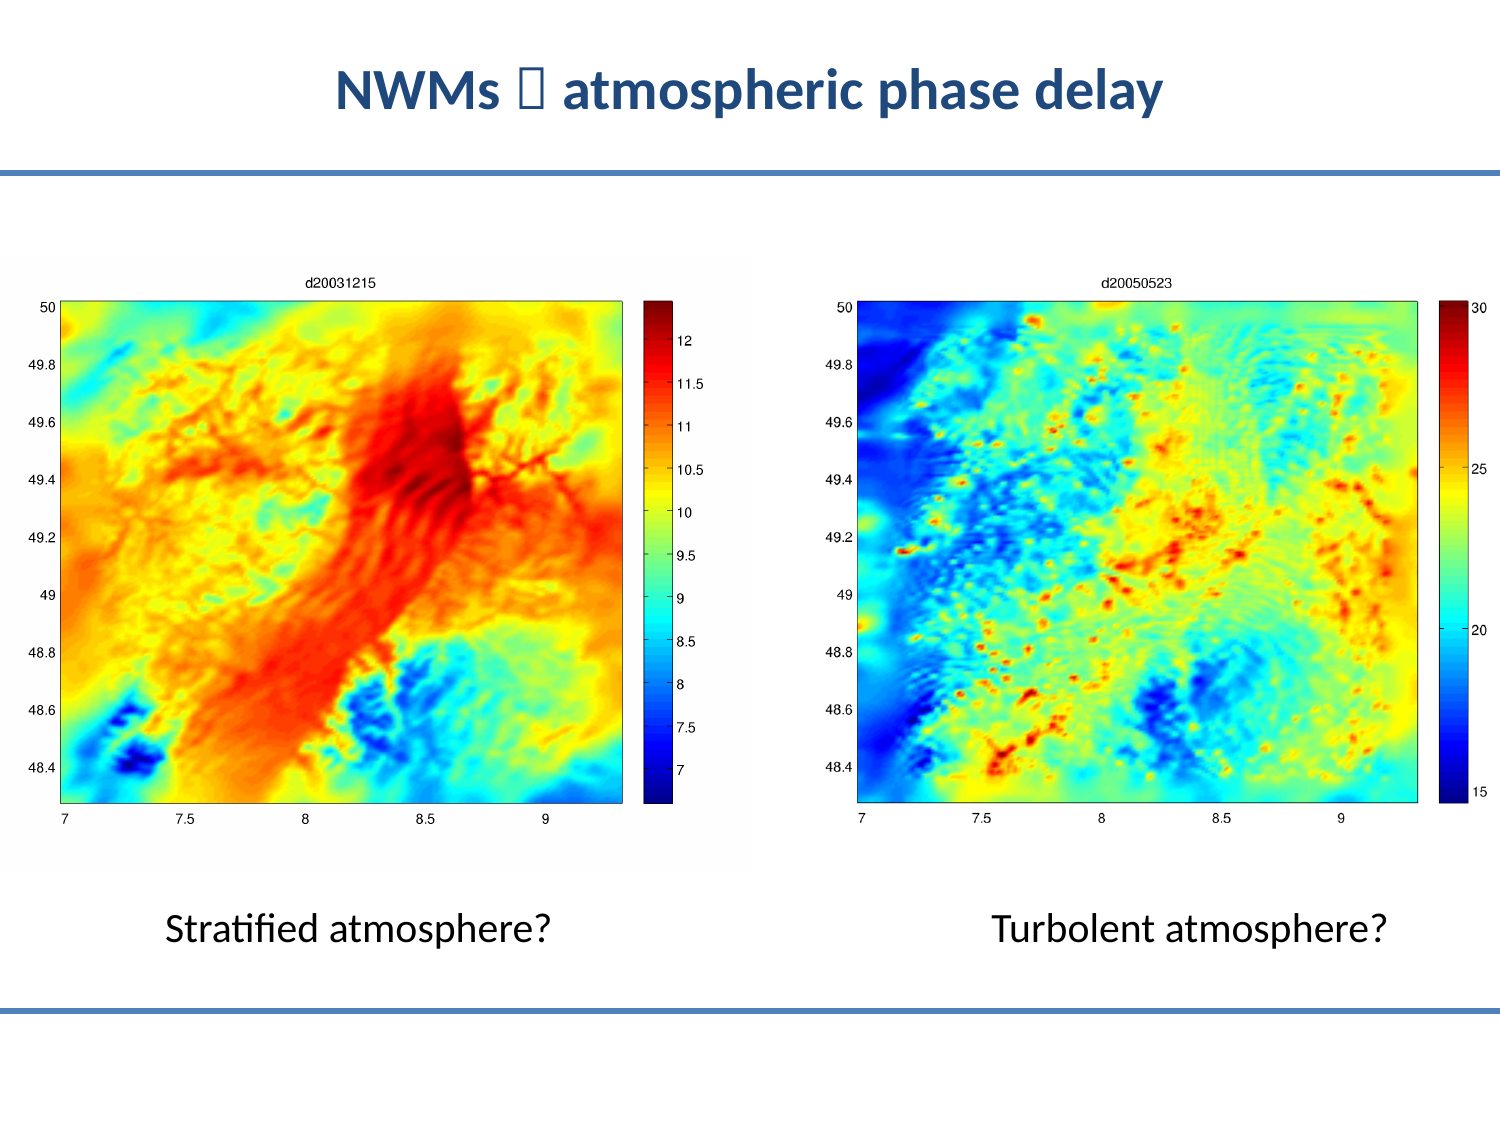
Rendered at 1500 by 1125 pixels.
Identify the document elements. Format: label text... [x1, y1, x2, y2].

text_box Turbolent atmosphere? [976, 893, 1404, 958]
picture [0, 255, 1500, 871]
text_box Stratified atmosphere? [150, 893, 568, 958]
text_box NWMs  atmospheric phase delay [0, 11, 1500, 161]
